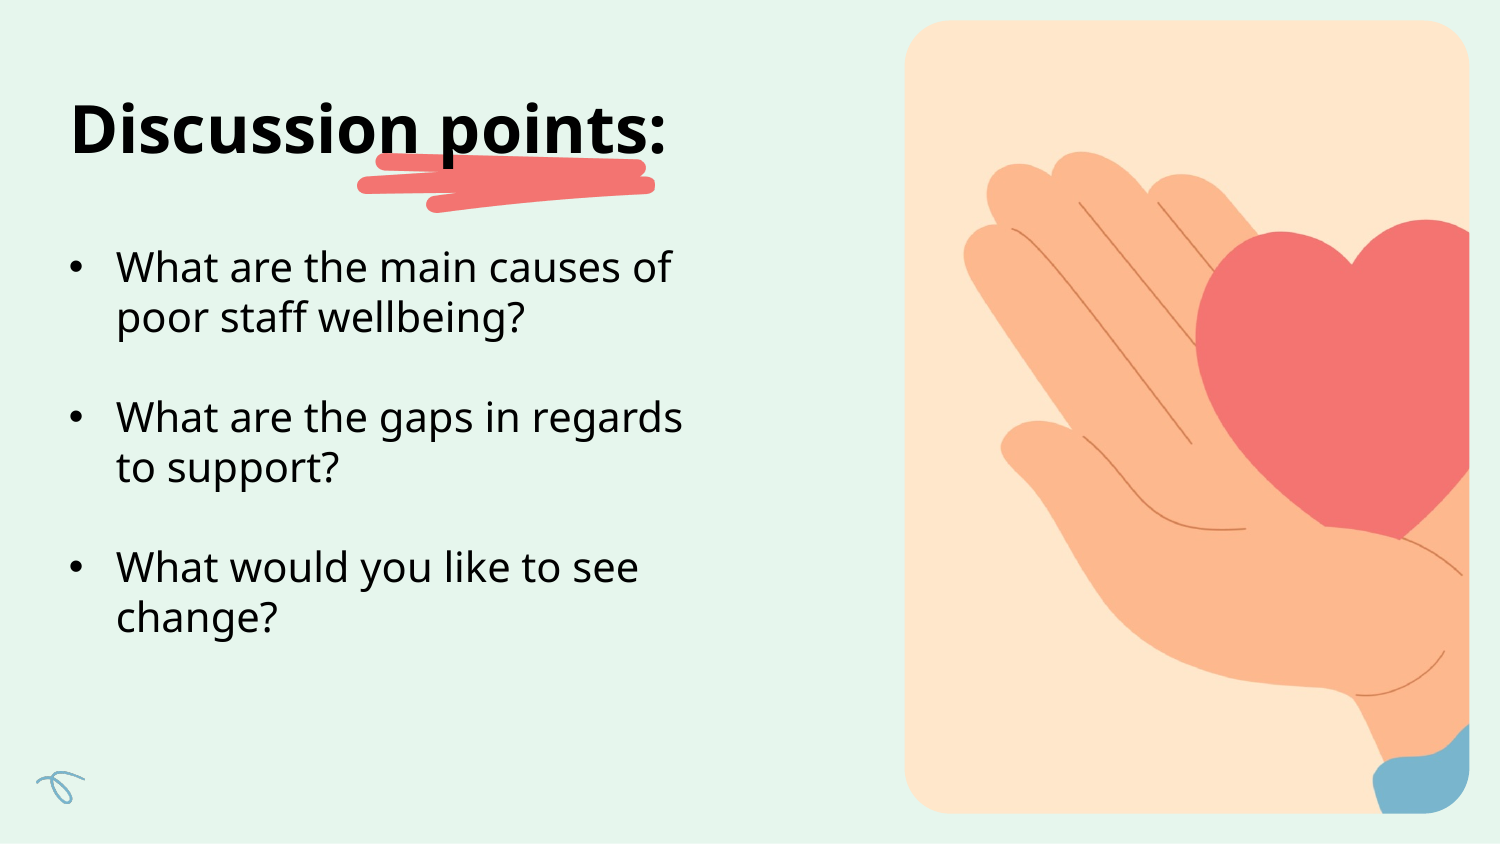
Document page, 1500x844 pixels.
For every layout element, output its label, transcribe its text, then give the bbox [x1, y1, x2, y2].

picture [904, 20, 1470, 814]
picture [36, 771, 85, 804]
picture [356, 153, 655, 213]
text_box Discussion points: [54, 72, 892, 279]
text_box What are the main causes of poor staff wellbeing? What are the gaps in regards to support? What would you like to see change? [54, 233, 736, 649]
